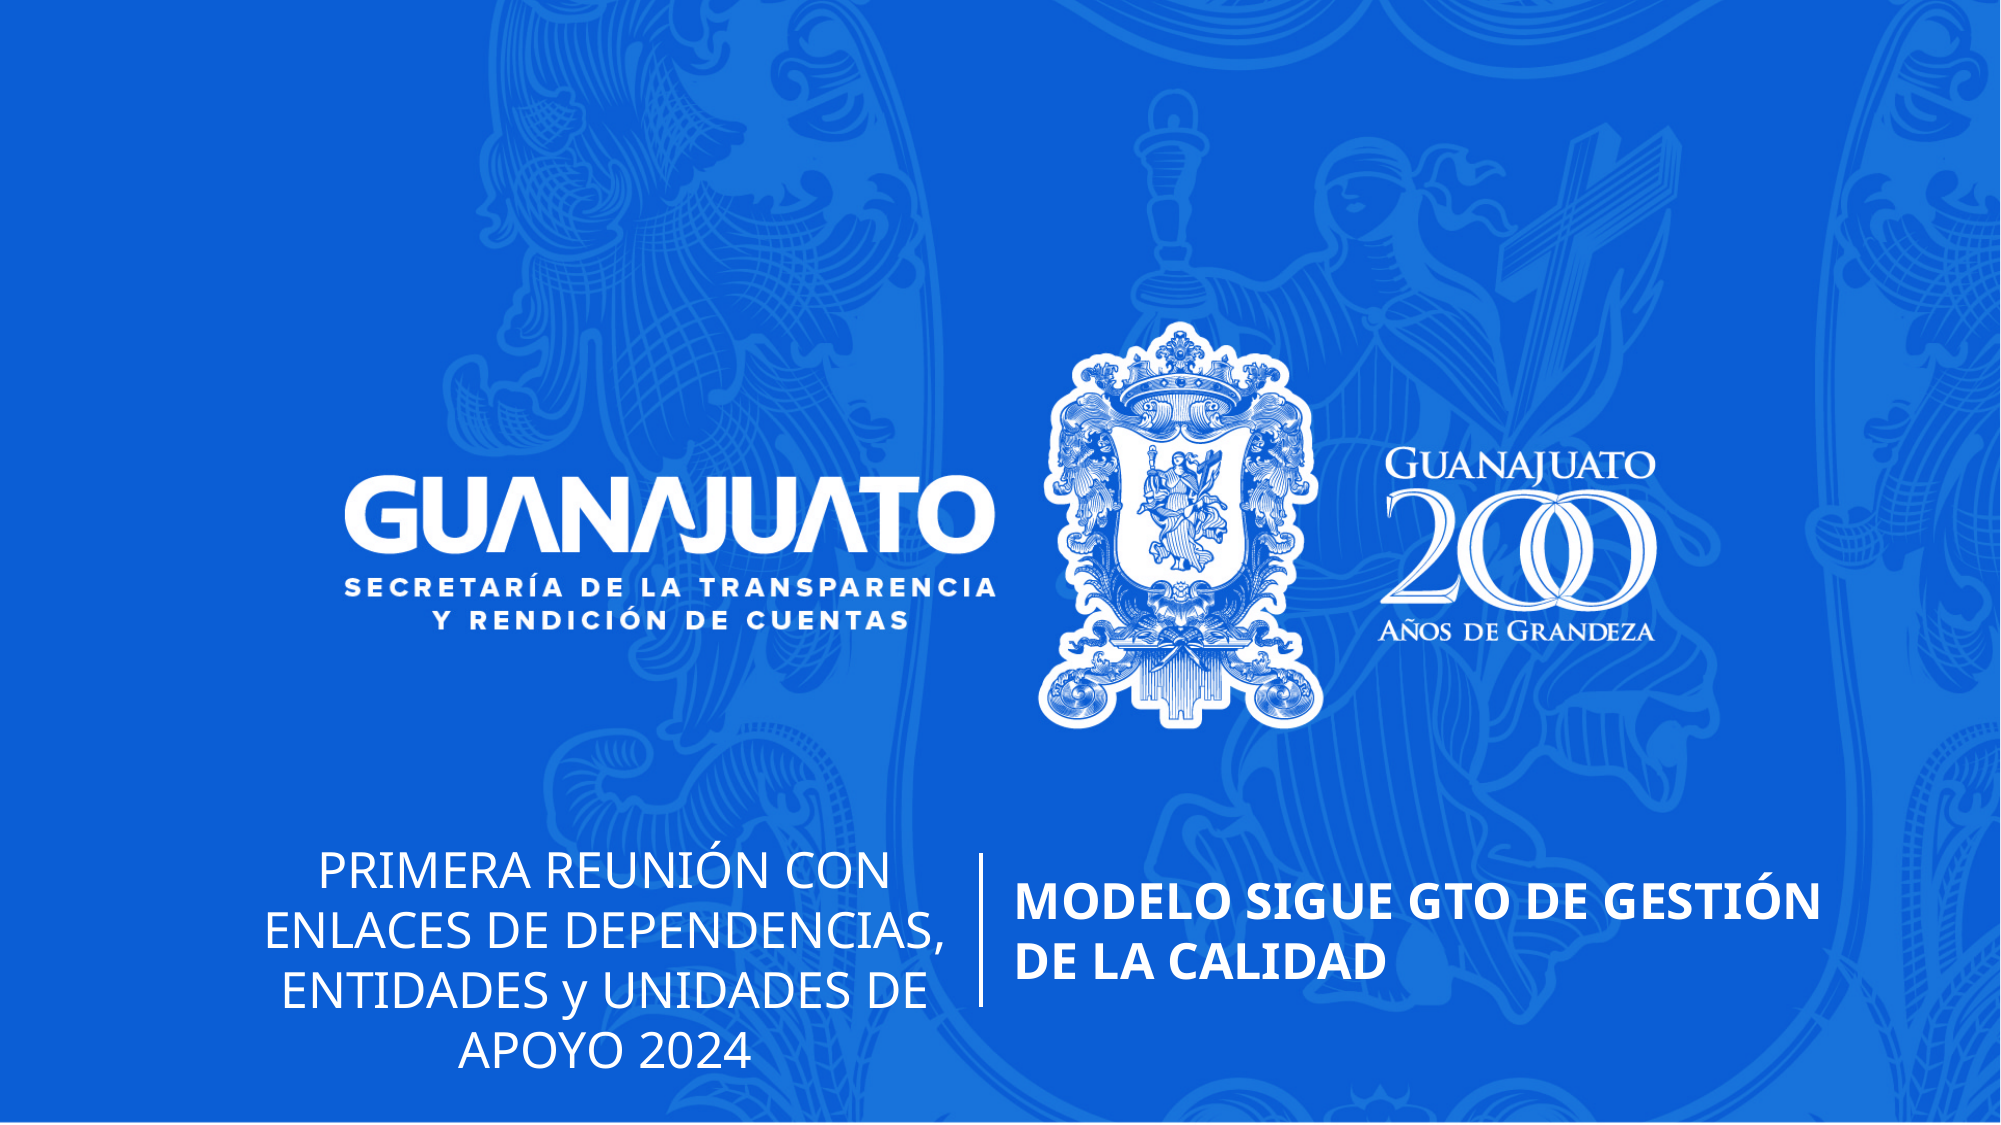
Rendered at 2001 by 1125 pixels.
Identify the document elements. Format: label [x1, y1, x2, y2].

picture [0, 0, 2001, 1125]
text_box [237, 831, 1865, 1029]
